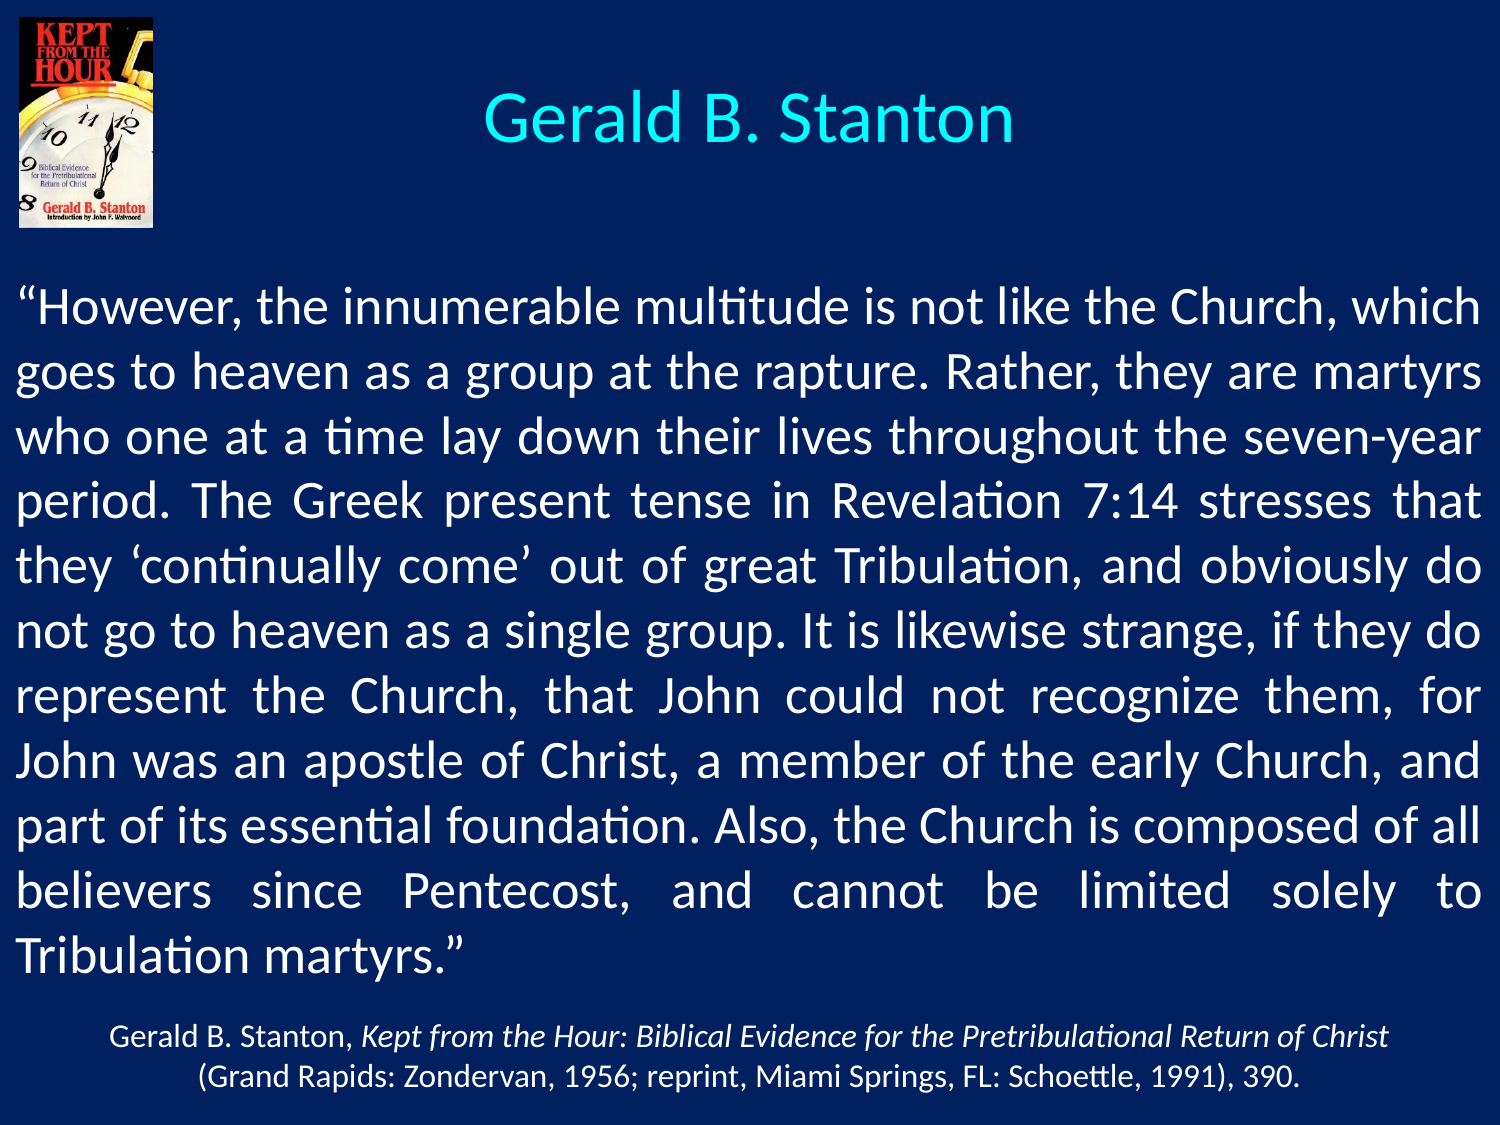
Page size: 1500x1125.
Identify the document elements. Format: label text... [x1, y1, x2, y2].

picture [19, 17, 153, 228]
text_box Gerald B. Stanton, Kept from the Hour: Biblical Evidence for the Pretribulational Return of Christ (Grand Rapids: Zondervan, 1956; reprint, Miami Springs, FL: Schoettle, 1991), 390. [87, 1006, 1413, 1101]
list “However, the innumerable multitude is not like the Church, which goes to heaven as a group at the rapture. Rather, they are martyrs who one at a time lay down their lives throughout the seven-year period. The Greek present tense in Revelation 7:14 stresses that they ‘continually come’ out of great Tribulation, and obviously do not go to heaven as a single group. It is likewise strange, if they do represent the Church, that John could not recognize them, for John was an apostle of Christ, a member of the early Church, and part of its essential foundation. Also, the Church is composed of all believers since Pentecost, and cannot be limited solely to Tribulation martyrs.” [0, 262, 1500, 1009]
text_box Gerald B. Stanton [253, 37, 1247, 188]
